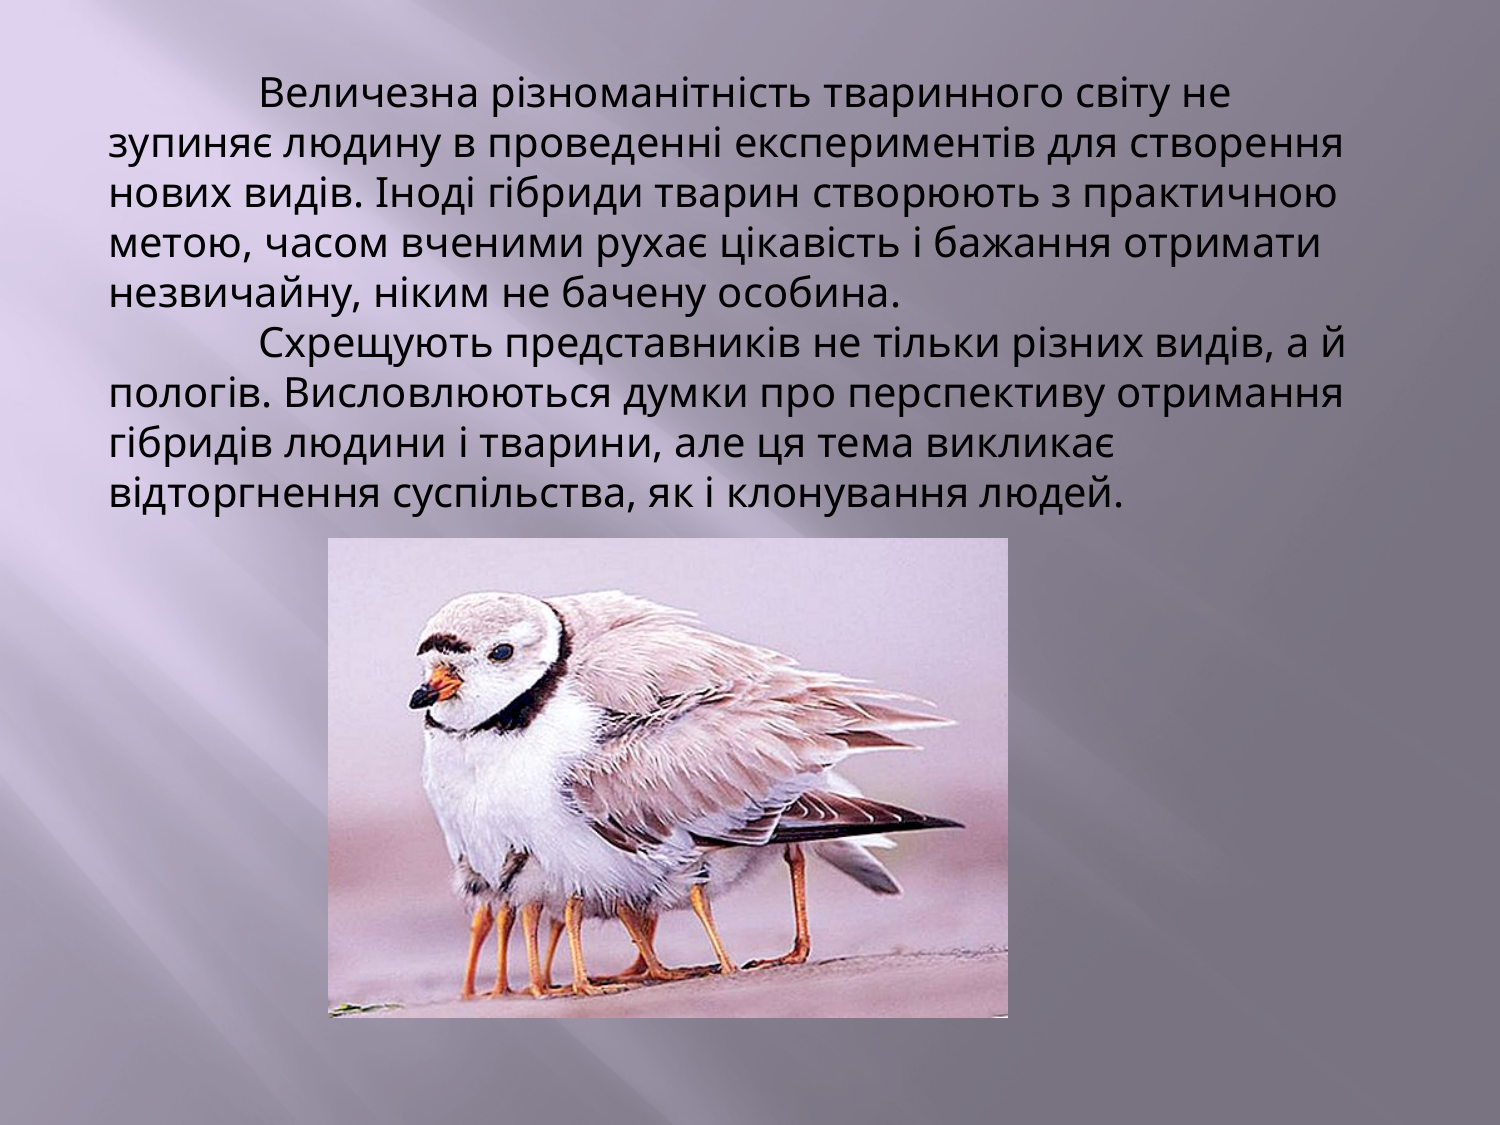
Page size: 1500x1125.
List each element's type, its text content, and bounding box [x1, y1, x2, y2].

picture [327, 538, 1008, 1018]
text_box Величезна різноманітність тваринного світу не зупиняє людину в проведенні експериментів для створення нових видів. Іноді гібриди тварин створюють з практичною метою, часом вченими рухає цікавість і бажання отримати незвичайну, ніким не бачену особина. Схрещують представників не тільки різних видів, а й пологів. Висловлюються думки про перспективу отримання гібридів людини і тварини, але ця тема викликає відторгнення суспільства, як і клонування людей. [93, 58, 1383, 524]
